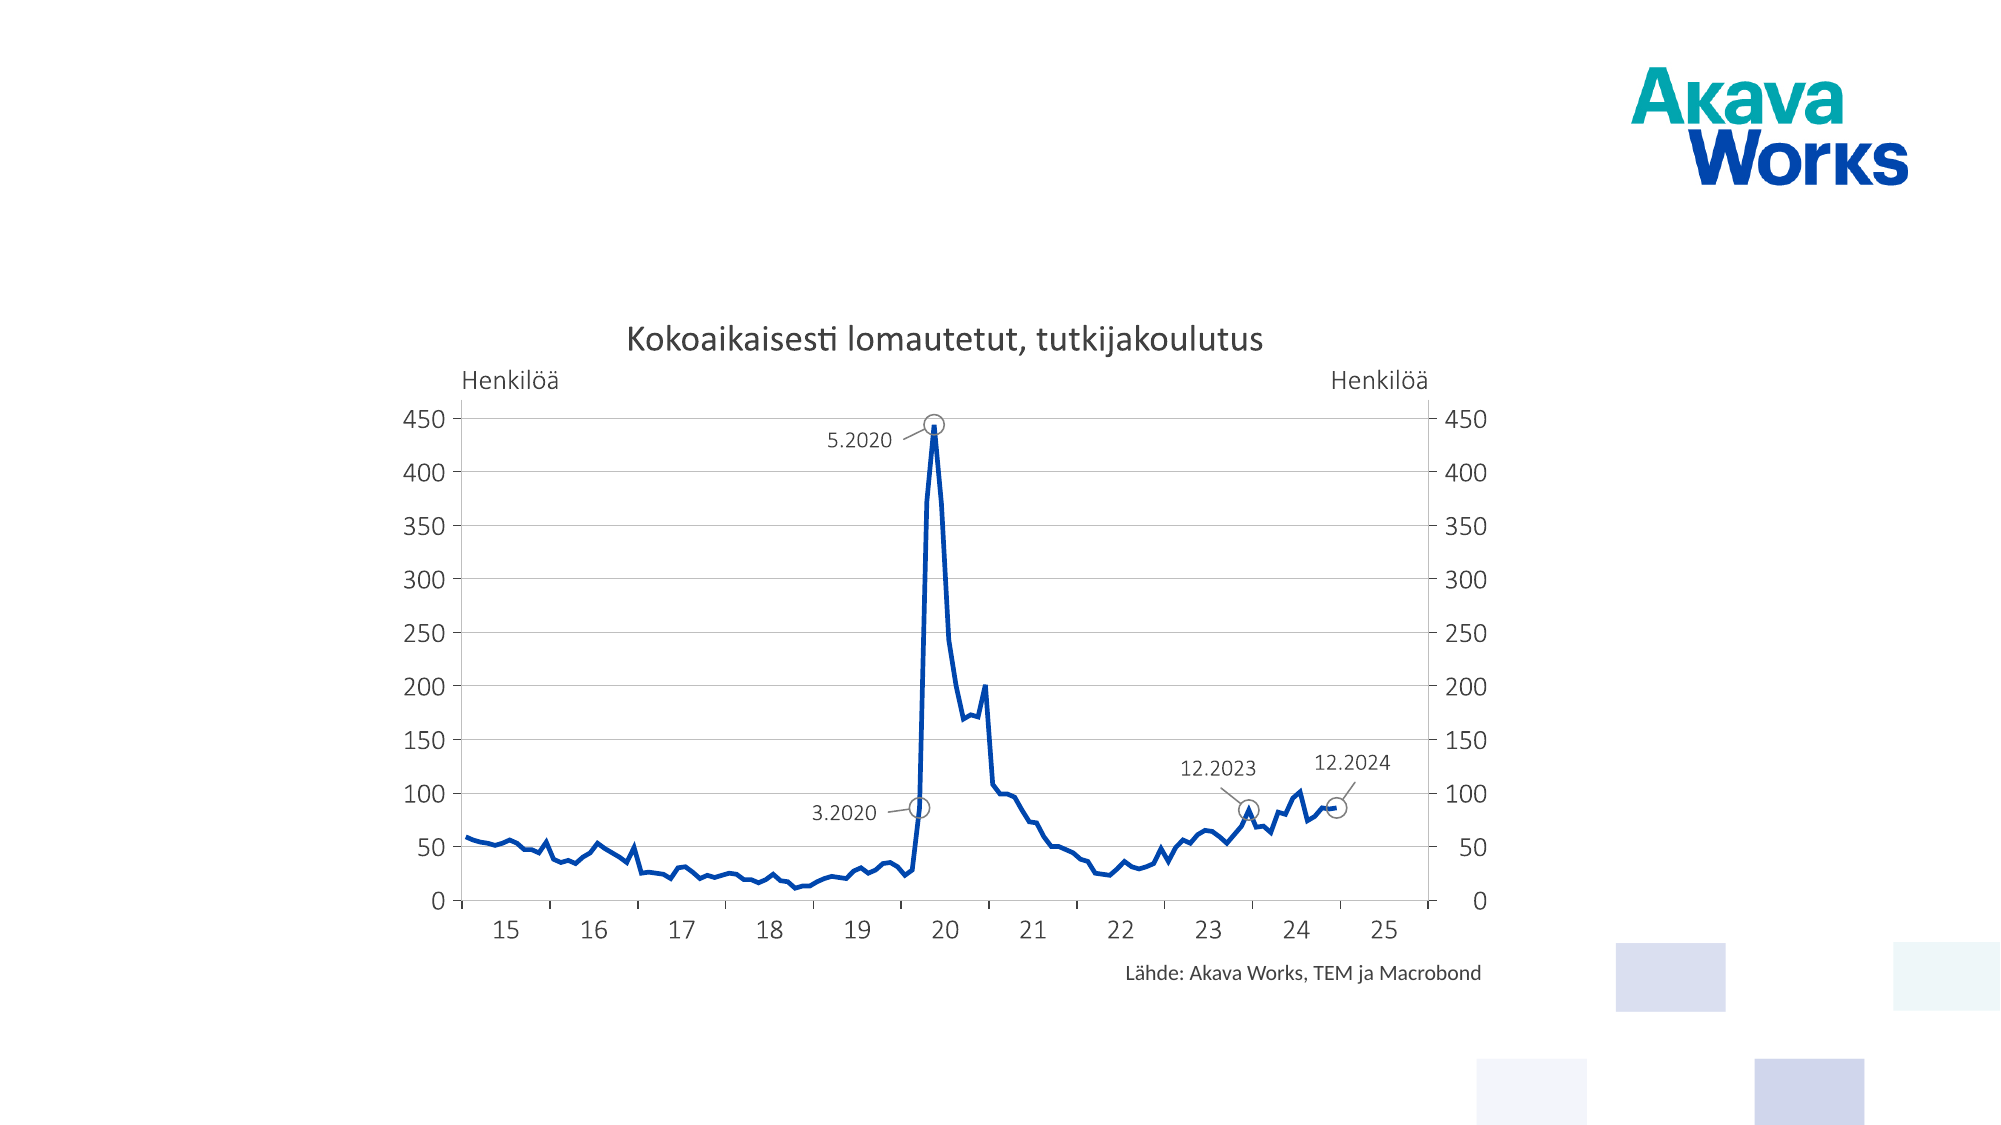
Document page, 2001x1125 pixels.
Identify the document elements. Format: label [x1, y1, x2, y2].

list [390, 302, 1500, 1003]
picture [232, 55, 2000, 1125]
